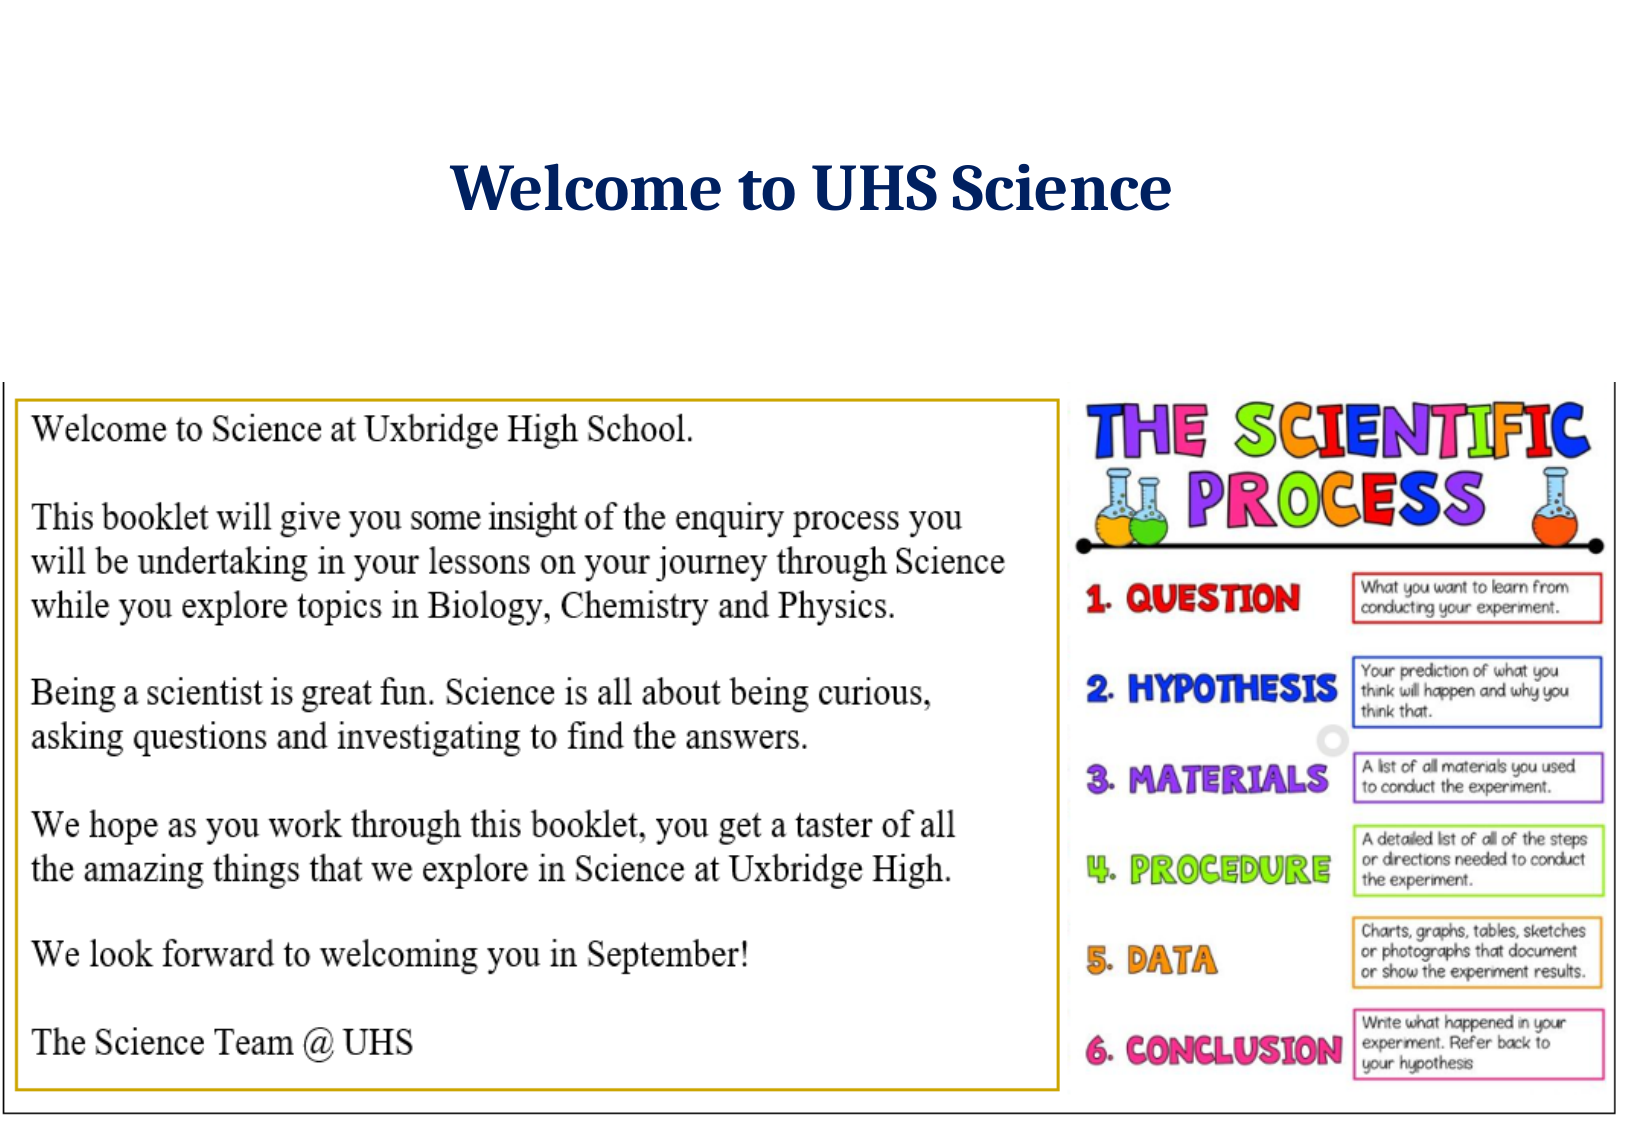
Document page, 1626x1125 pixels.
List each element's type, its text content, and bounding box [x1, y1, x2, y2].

text_box Welcome to UHS Science [406, 136, 1219, 231]
picture [0, 382, 1625, 1125]
